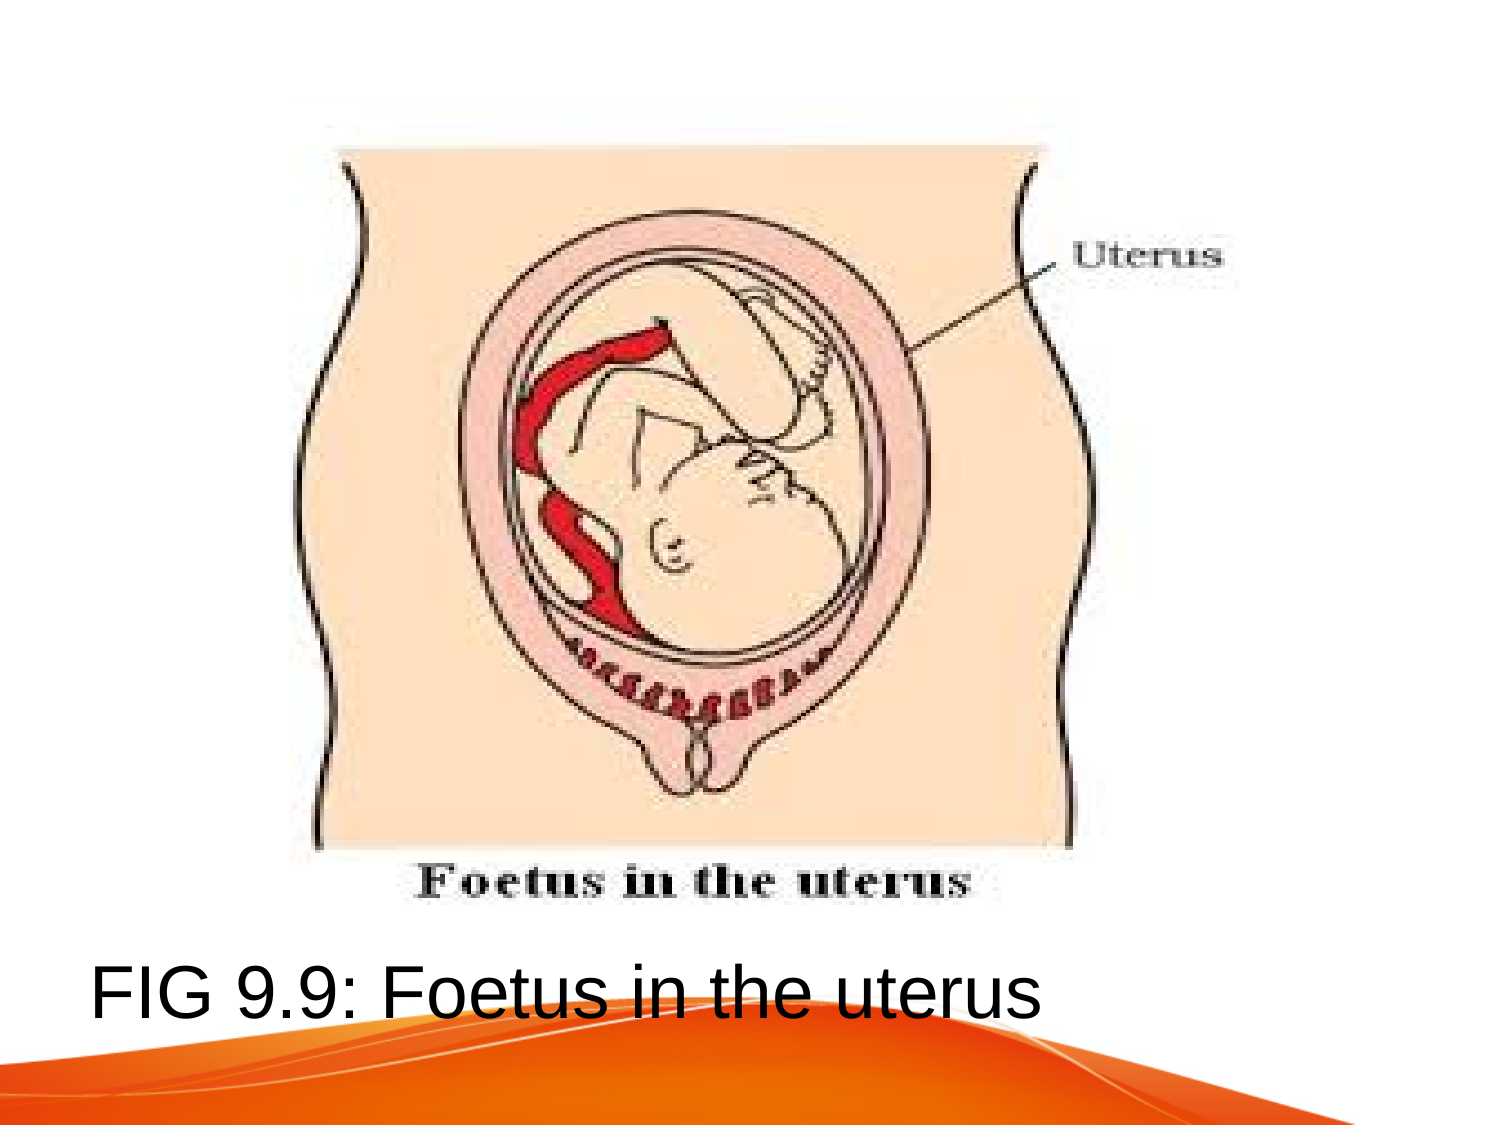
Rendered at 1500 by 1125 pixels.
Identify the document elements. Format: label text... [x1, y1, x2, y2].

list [289, 98, 1239, 905]
picture [0, 0, 1500, 1125]
title FIG 9.9: Foetus in the uterus [74, 940, 1426, 1037]
